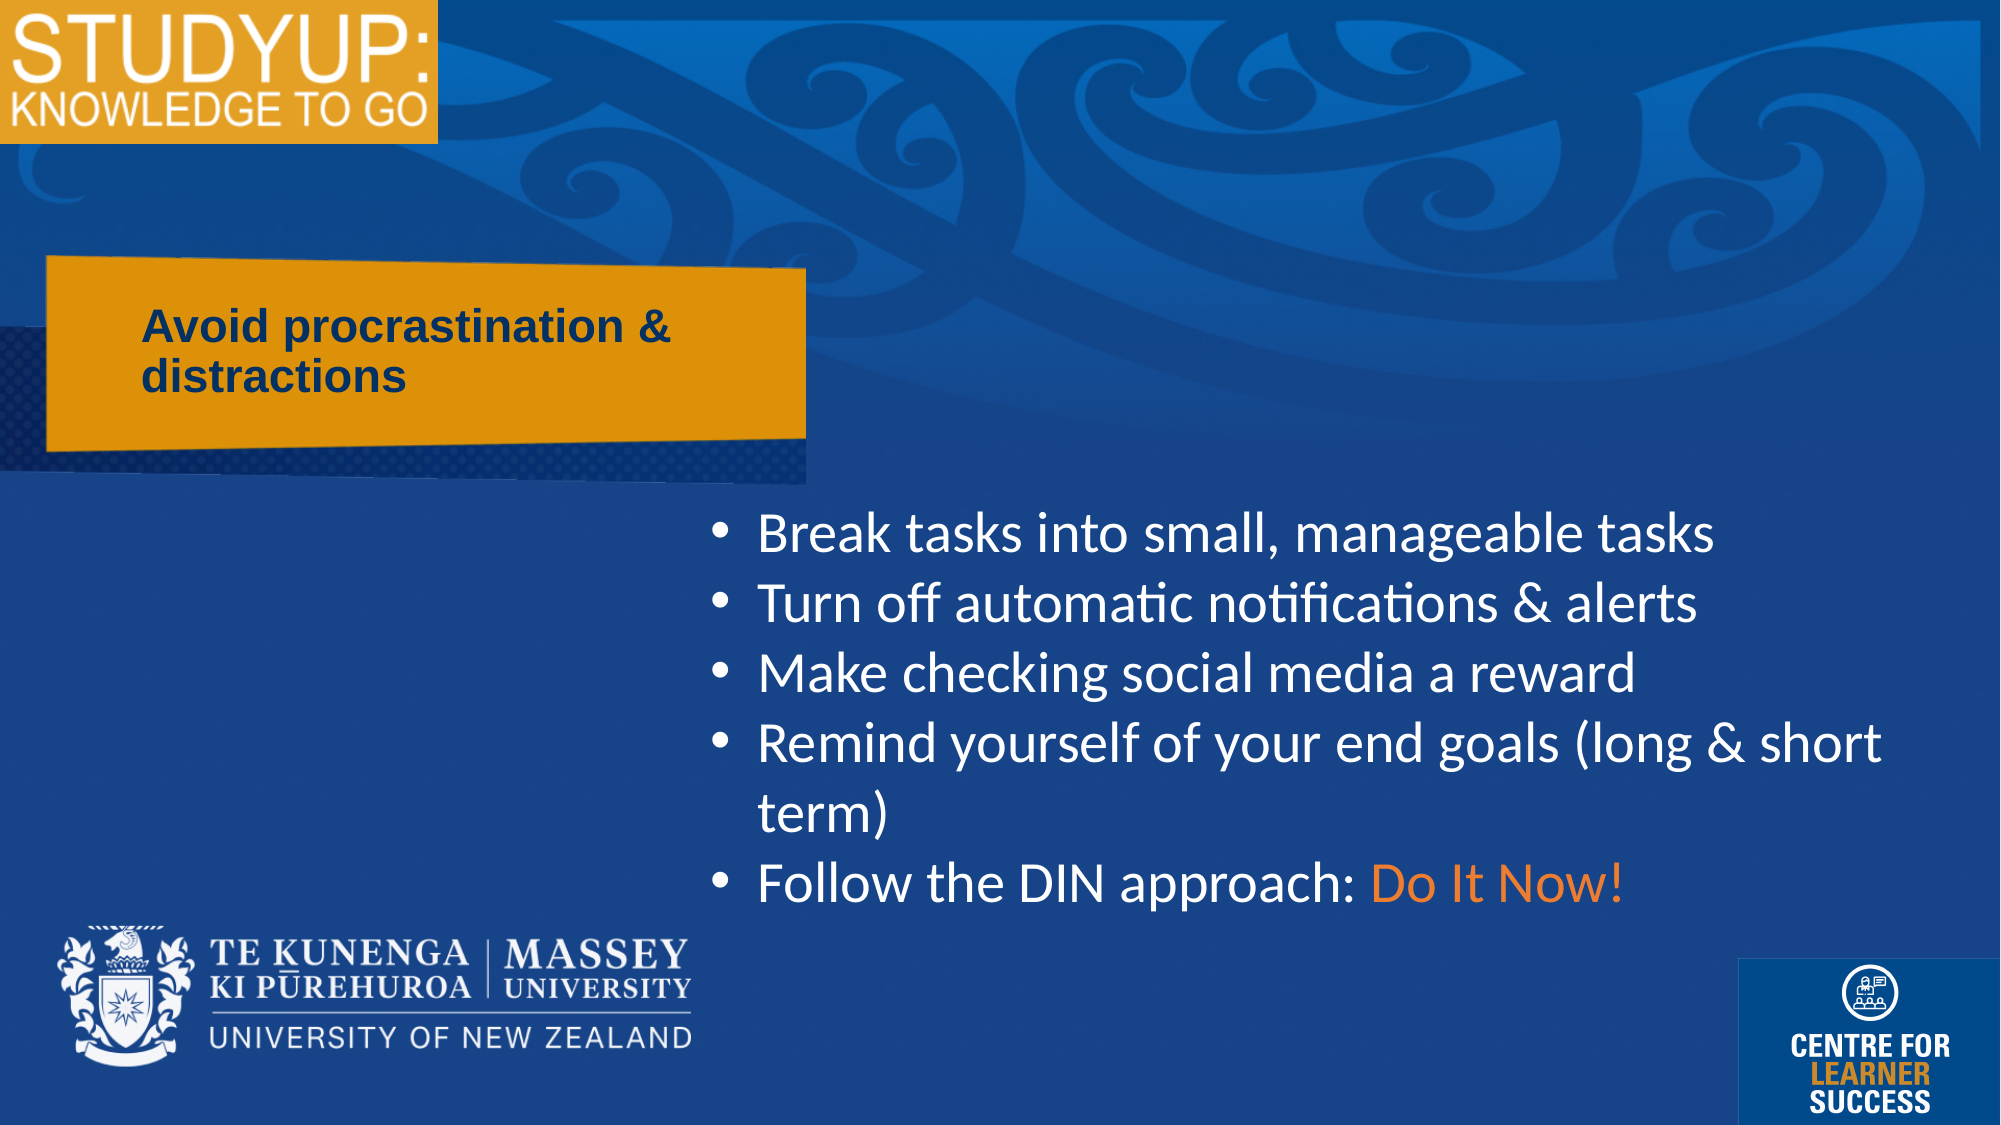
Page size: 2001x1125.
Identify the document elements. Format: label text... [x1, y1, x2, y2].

picture [0, 0, 2001, 1125]
text_box Break tasks into small, manageable tasks Turn off automatic notifications & alerts Make checking social media a reward Remind yourself of your end goals (long & short term) Follow the DIN approach: Do It Now! [695, 486, 1968, 992]
